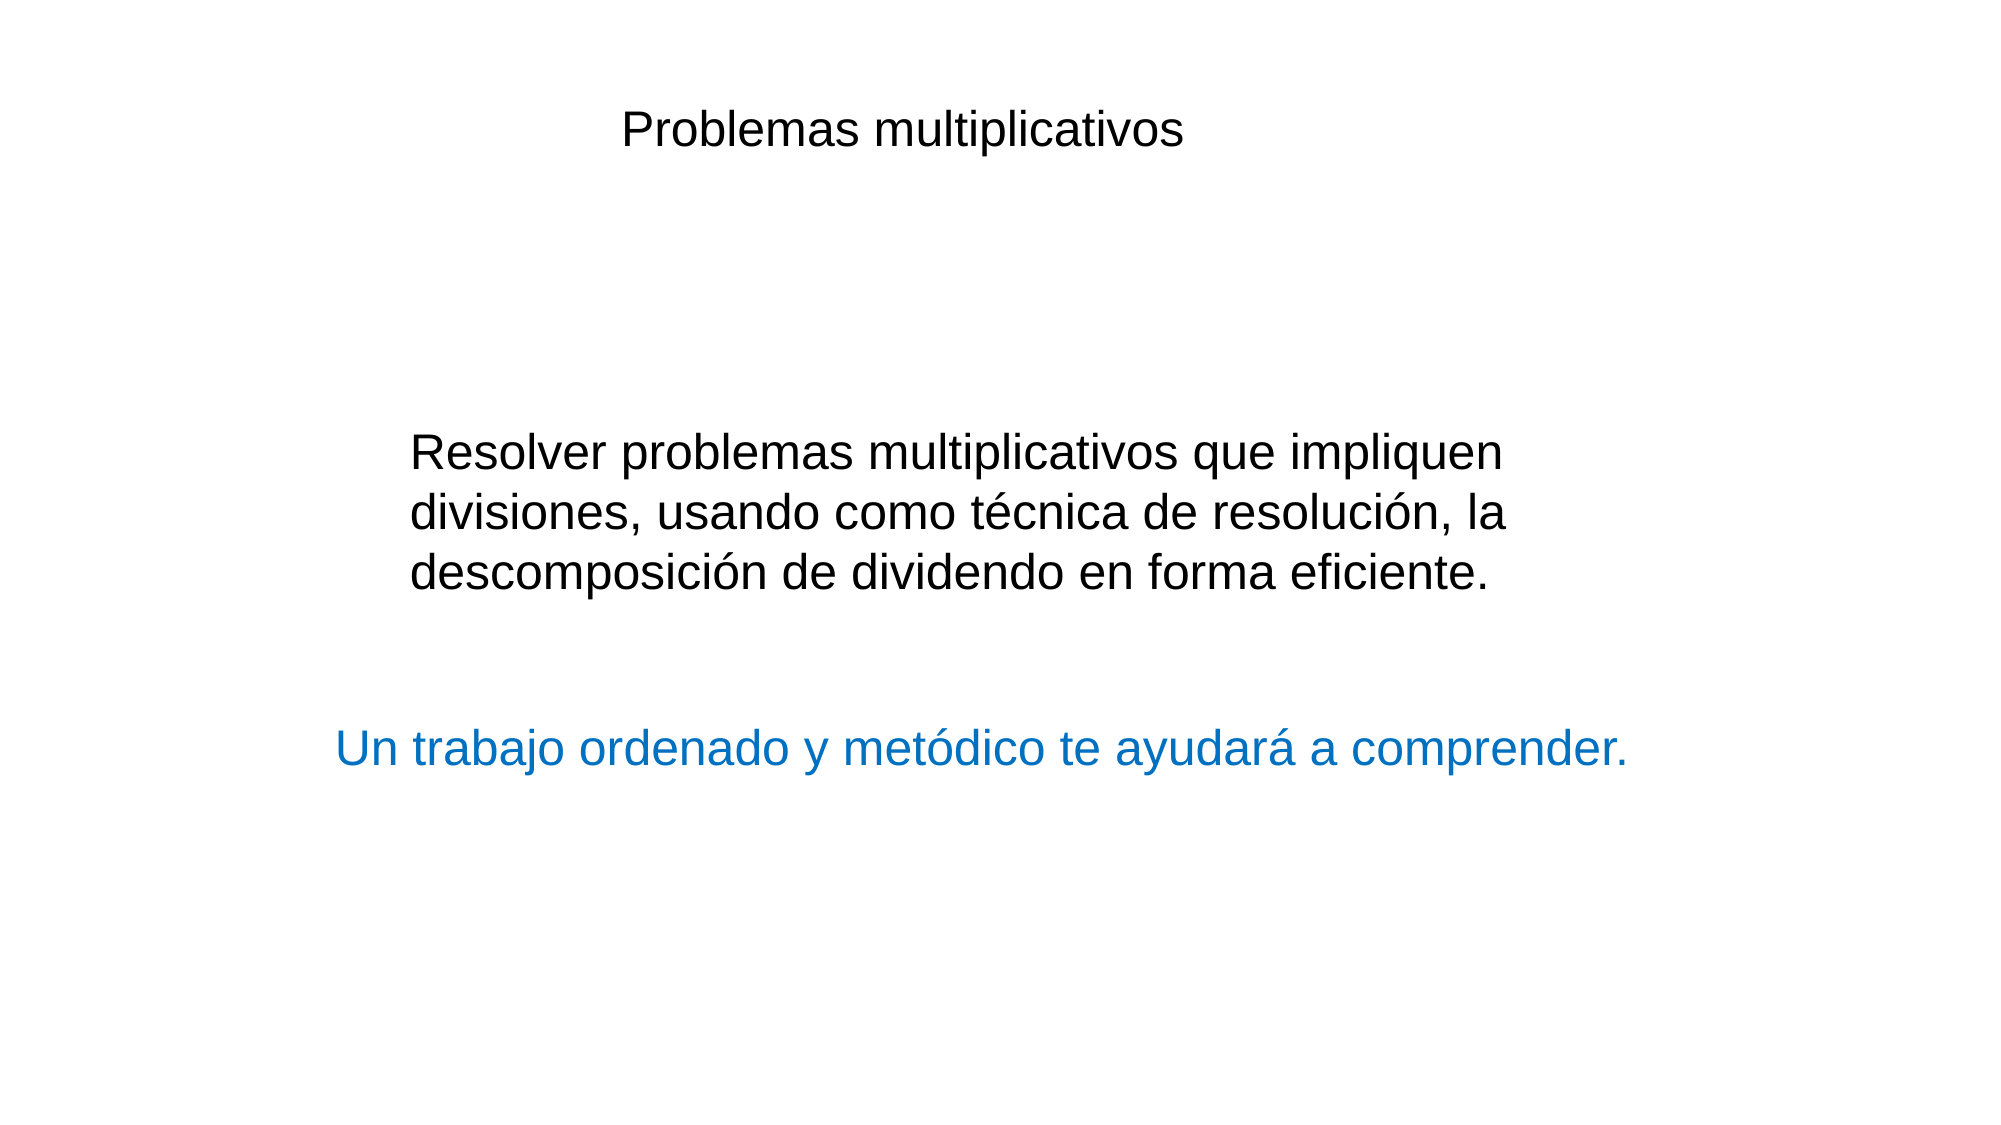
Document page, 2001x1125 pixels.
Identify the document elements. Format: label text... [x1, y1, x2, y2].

text_box Un trabajo ordenado y metódico te ayudará a comprender. [320, 707, 1711, 783]
text_box Resolver problemas multiplicativos que impliquen divisiones, usando como técnica de resolución, la descomposición de dividendo en forma eficiente. [395, 411, 1636, 607]
text_box Problemas multiplicativos [606, 88, 1268, 164]
